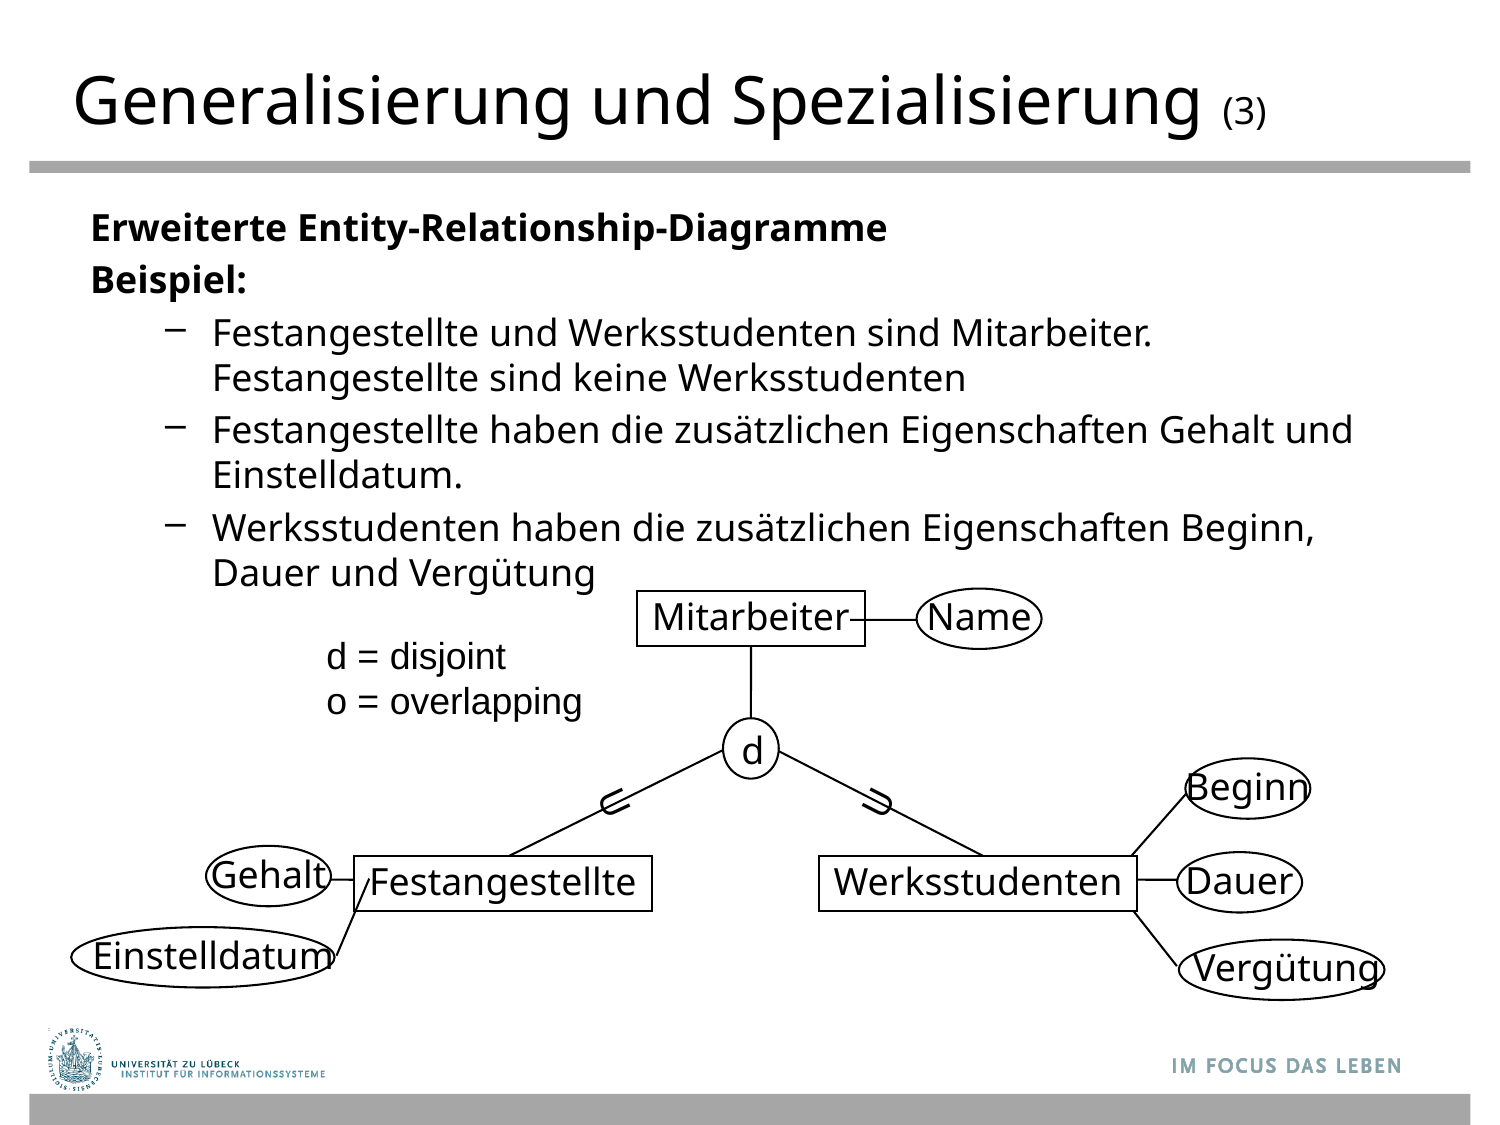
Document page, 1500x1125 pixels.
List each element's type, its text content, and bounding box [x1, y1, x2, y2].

title Generalisierung und Spezialisierung (3) [57, 50, 1443, 134]
picture [1173, 1058, 1400, 1073]
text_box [70, 588, 1387, 1001]
list Erweiterte Entity-Relationship-Diagramme Beispiel: Festangestellte und Werksstudenten sind Mitarbeiter. Festangestellte sind keine Werksstudenten Festangestellte haben die zusätzlichen Eigenschaften Gehalt und Einstelldatum. Werksstudenten haben die zusätzlichen Eigenschaften Beginn, Dauer und Vergütung [75, 196, 1425, 1012]
